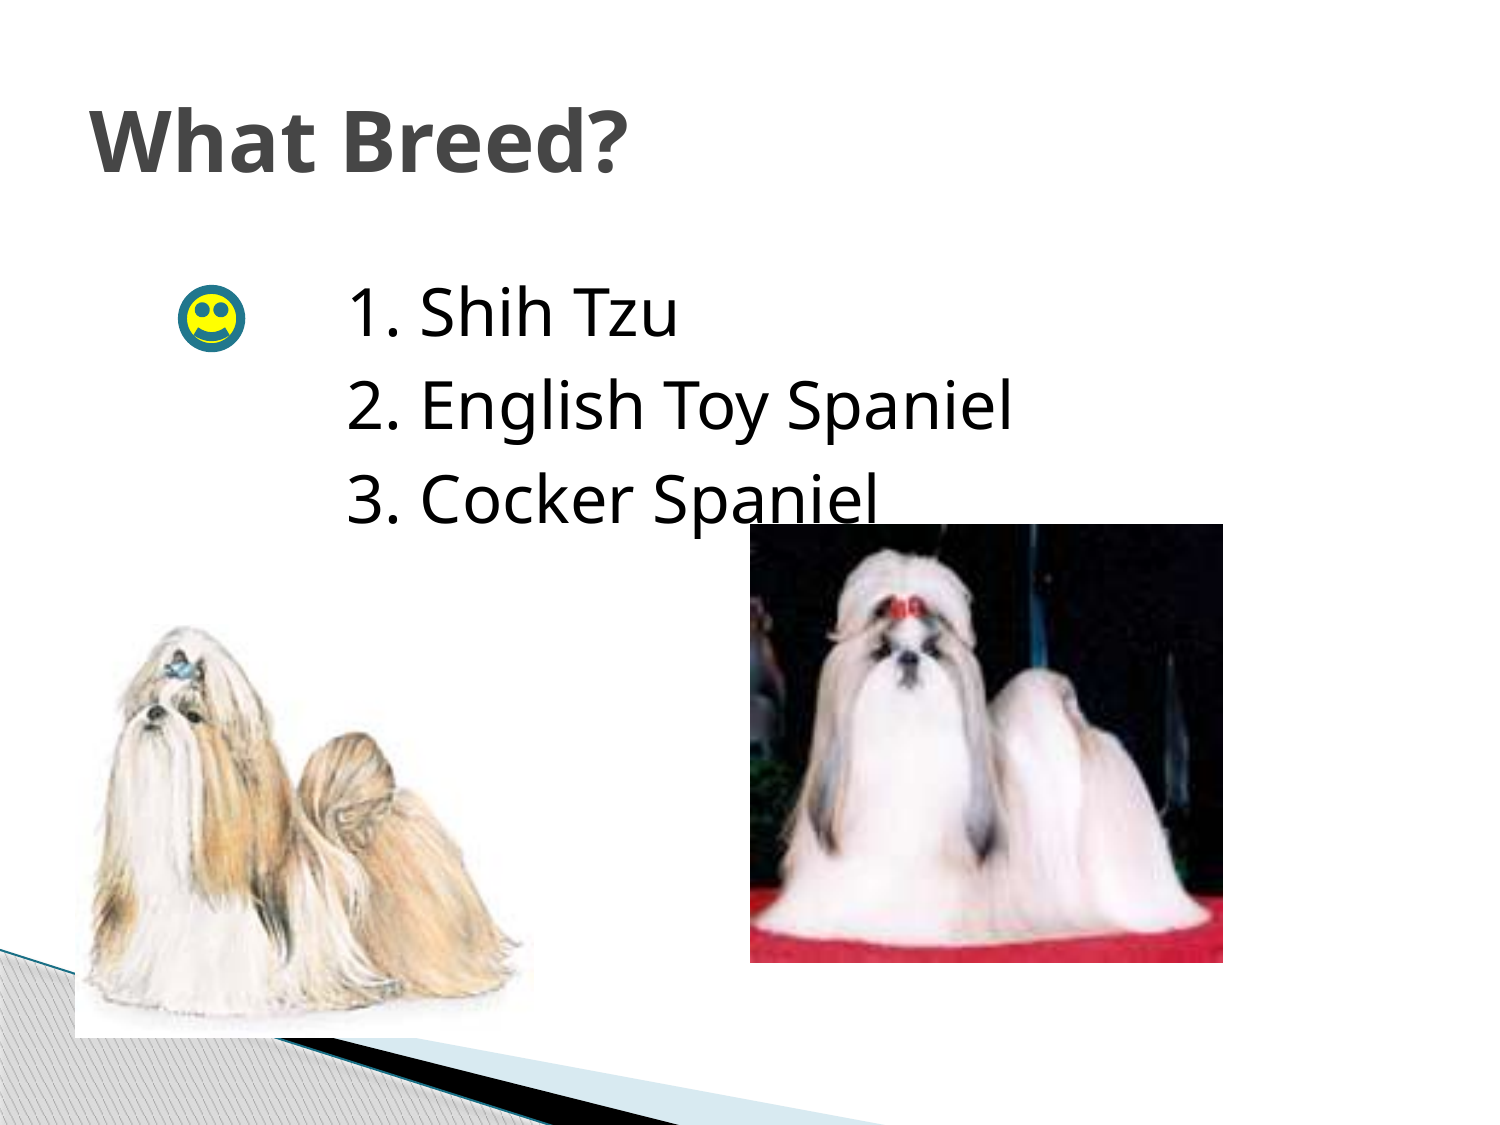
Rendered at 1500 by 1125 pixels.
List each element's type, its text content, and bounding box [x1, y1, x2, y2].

picture [749, 524, 1224, 963]
text_box [177, 284, 229, 353]
title What Breed? [75, 45, 1425, 233]
list 1. Shih Tzu 2. English Toy Spaniel 3. Cocker Spaniel [229, 262, 1500, 1005]
picture [74, 624, 534, 1038]
